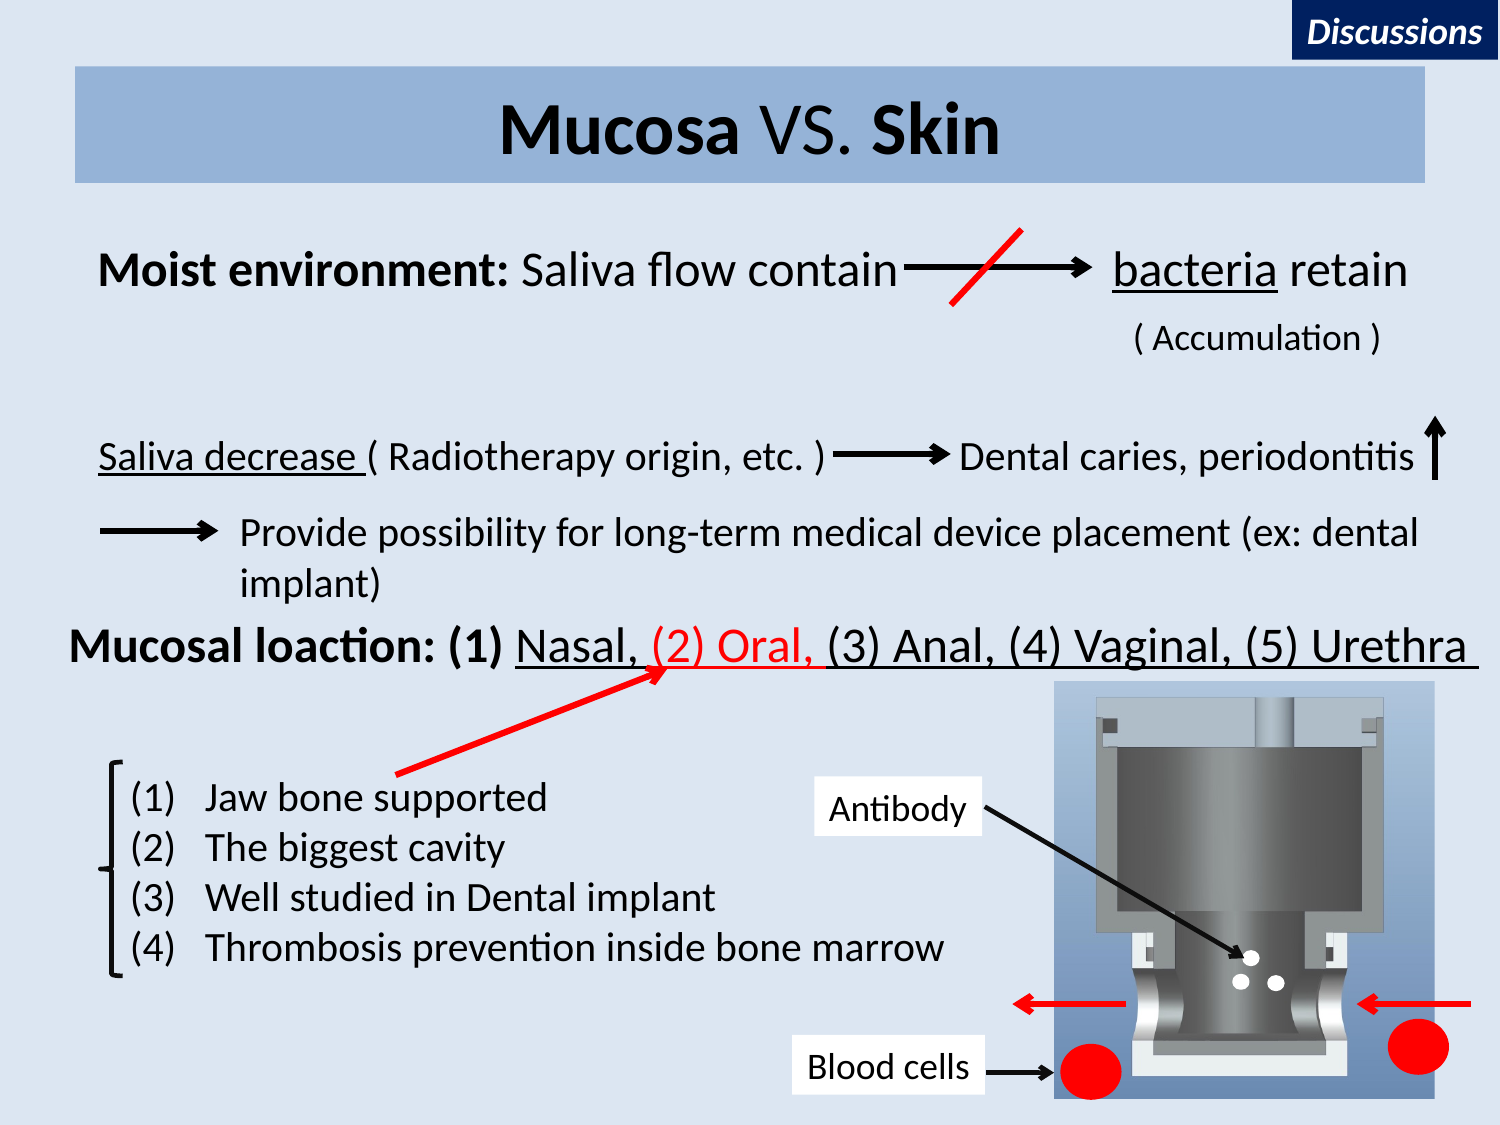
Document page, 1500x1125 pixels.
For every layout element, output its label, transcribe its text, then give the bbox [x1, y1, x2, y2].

text_box Mucosal loaction: (1) Nasal, (2) Oral, (3) Anal, (4) Vaginal, (5) Urethra [53, 604, 1495, 680]
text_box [395, 668, 668, 776]
title Mucosa VS. Skin [75, 66, 1425, 183]
text_box Saliva decrease ( Radiotherapy origin, etc. ) Dental caries, periodontitis [83, 421, 1459, 536]
text_box [99, 761, 123, 977]
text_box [950, 228, 1022, 306]
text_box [984, 806, 1245, 959]
text_box Jaw bone supported The biggest cavity Well studied in Dental implant Thrombosis prevention inside bone marrow [123, 761, 998, 977]
text_box Moist environment: Saliva flow contain bacteria retain [1024, 229, 1435, 304]
text_box Blood cells [792, 1034, 985, 1095]
text_box Discussions [1292, 0, 1498, 60]
text_box Moist environment: Saliva flow contain bacteria retain [82, 229, 948, 304]
text_box [1439, 1026, 1450, 1068]
text_box Provide possibility for long-term medical device placement (ex: dental implant) [224, 497, 1471, 604]
text_box Antibody [814, 776, 983, 836]
text_box ( Accumulation ) [1118, 305, 1397, 366]
picture [1053, 681, 1435, 1099]
